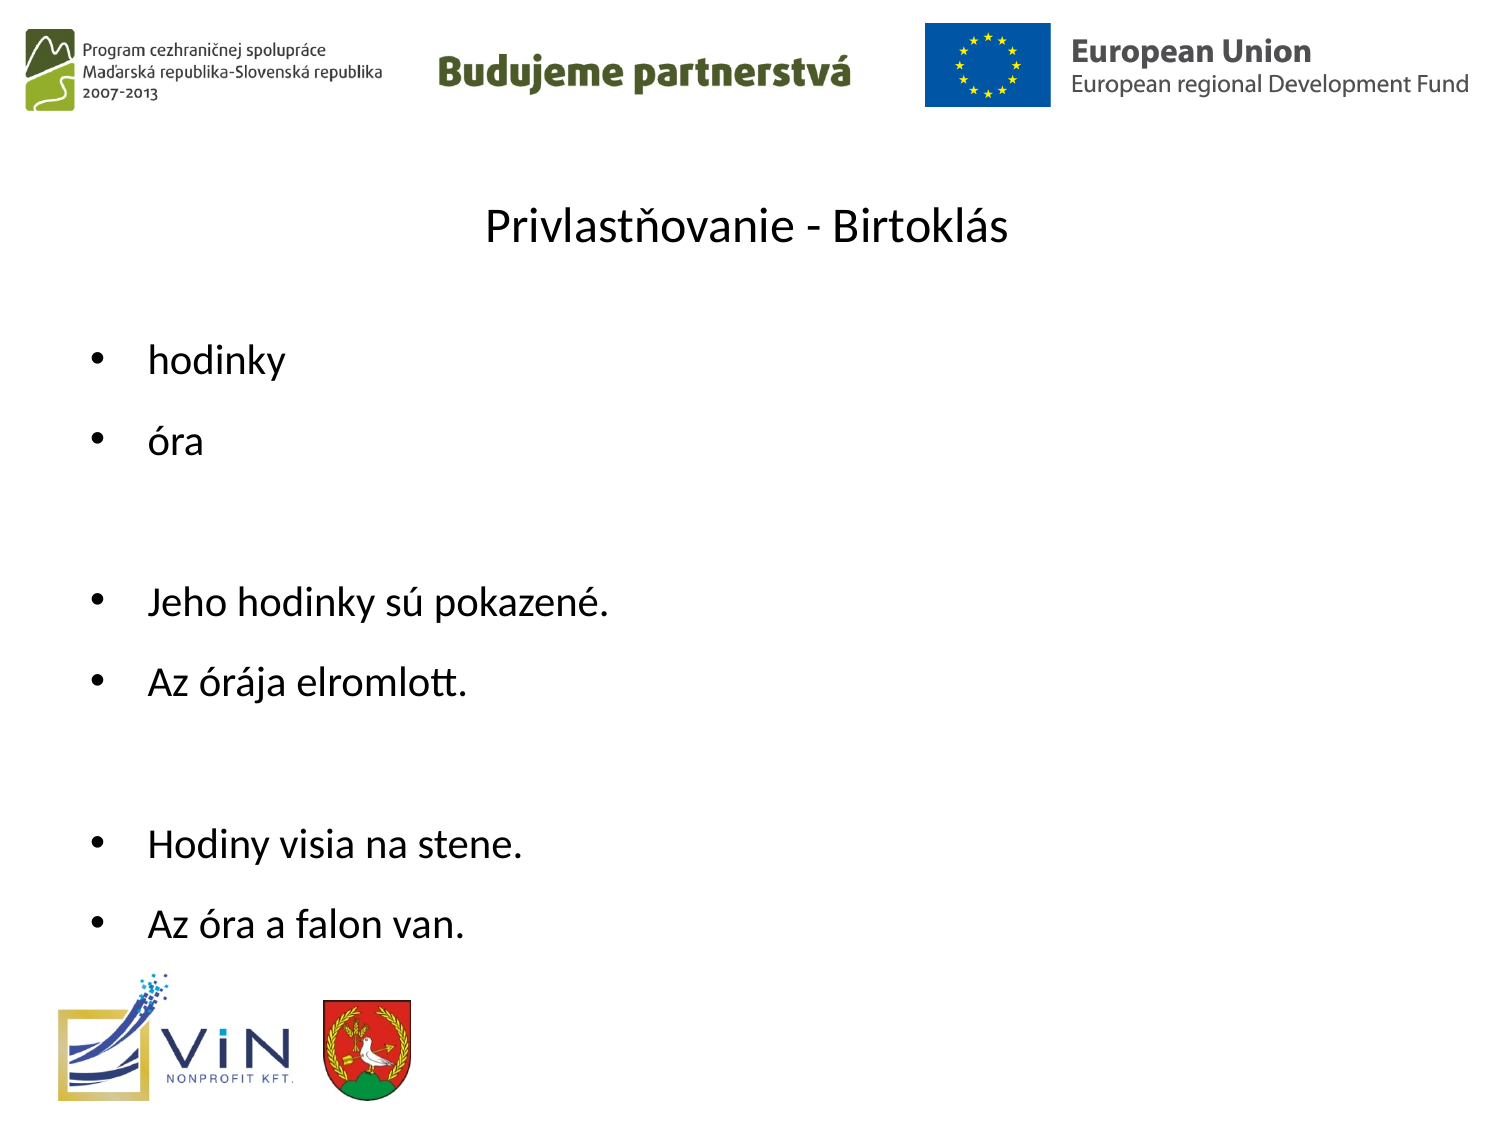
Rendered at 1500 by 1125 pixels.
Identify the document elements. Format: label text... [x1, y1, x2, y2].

picture [23, 29, 399, 120]
picture [925, 23, 1468, 109]
title Privlastňovanie - Birtoklás [70, 164, 1425, 282]
picture [323, 1000, 411, 1102]
picture [409, 36, 890, 108]
list hodinky óra Jeho hodinky sú pokazené. Az órája elromlott. Hodiny visia na stene. Az óra a falon van. [75, 316, 1425, 961]
picture [34, 972, 294, 1102]
